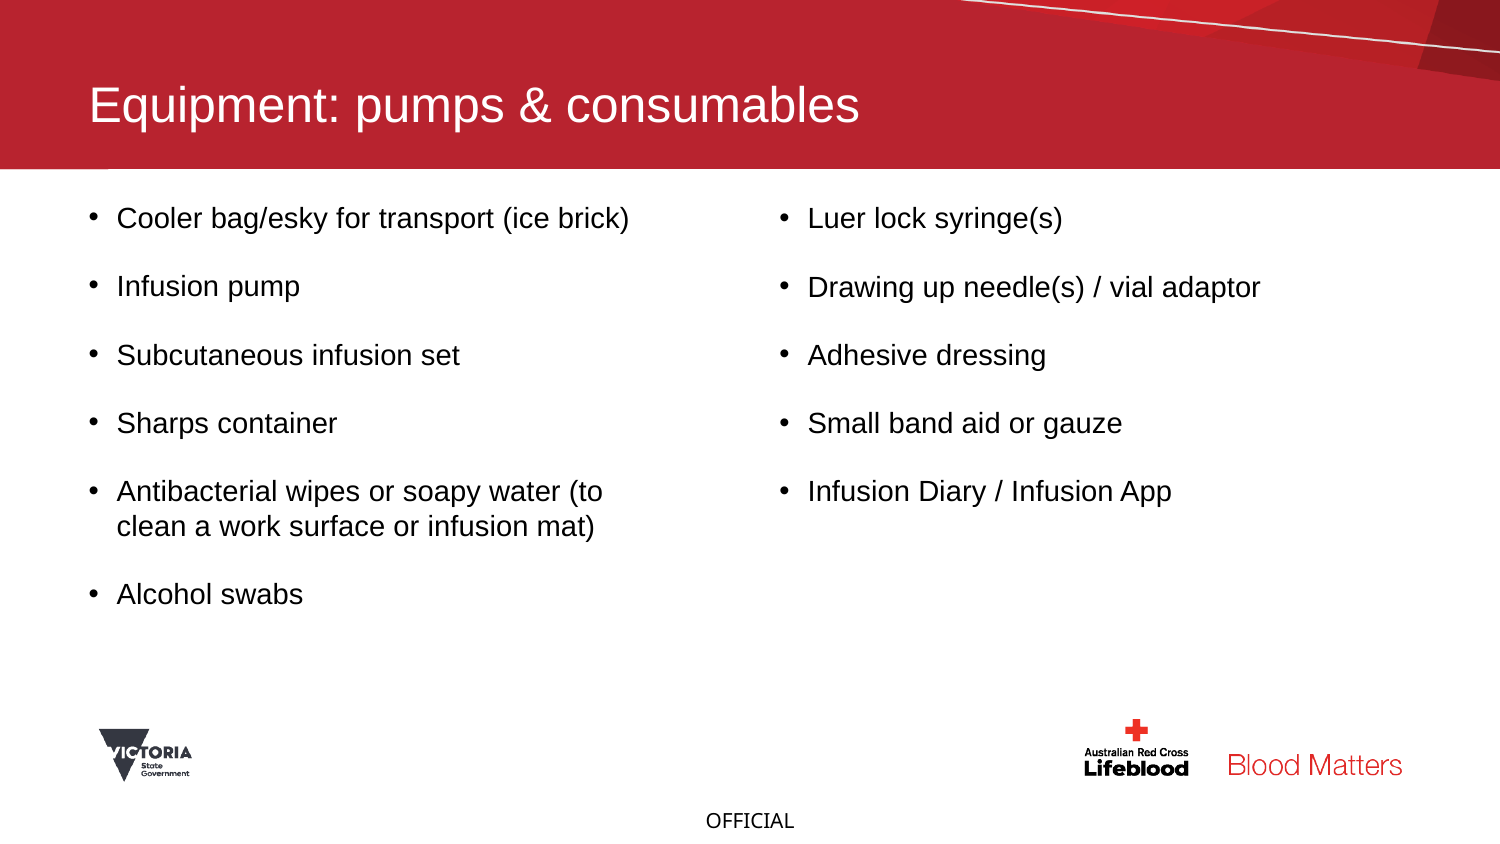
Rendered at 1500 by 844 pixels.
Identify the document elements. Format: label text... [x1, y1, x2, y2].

list Luer lock syringe(s) Drawing up needle(s) / vial adaptor Adhesive dressing Small band aid or gauze Infusion Diary / Infusion App [779, 199, 1441, 702]
list Cooler bag/esky for transport (ice brick) Infusion pump Subcutaneous infusion set Sharps container Antibacterial wipes or soapy water (to clean a work surface or infusion mat) Alcohol swabs [88, 199, 644, 702]
picture [0, 0, 1500, 844]
title Equipment: pumps & consumables [88, 33, 1270, 166]
